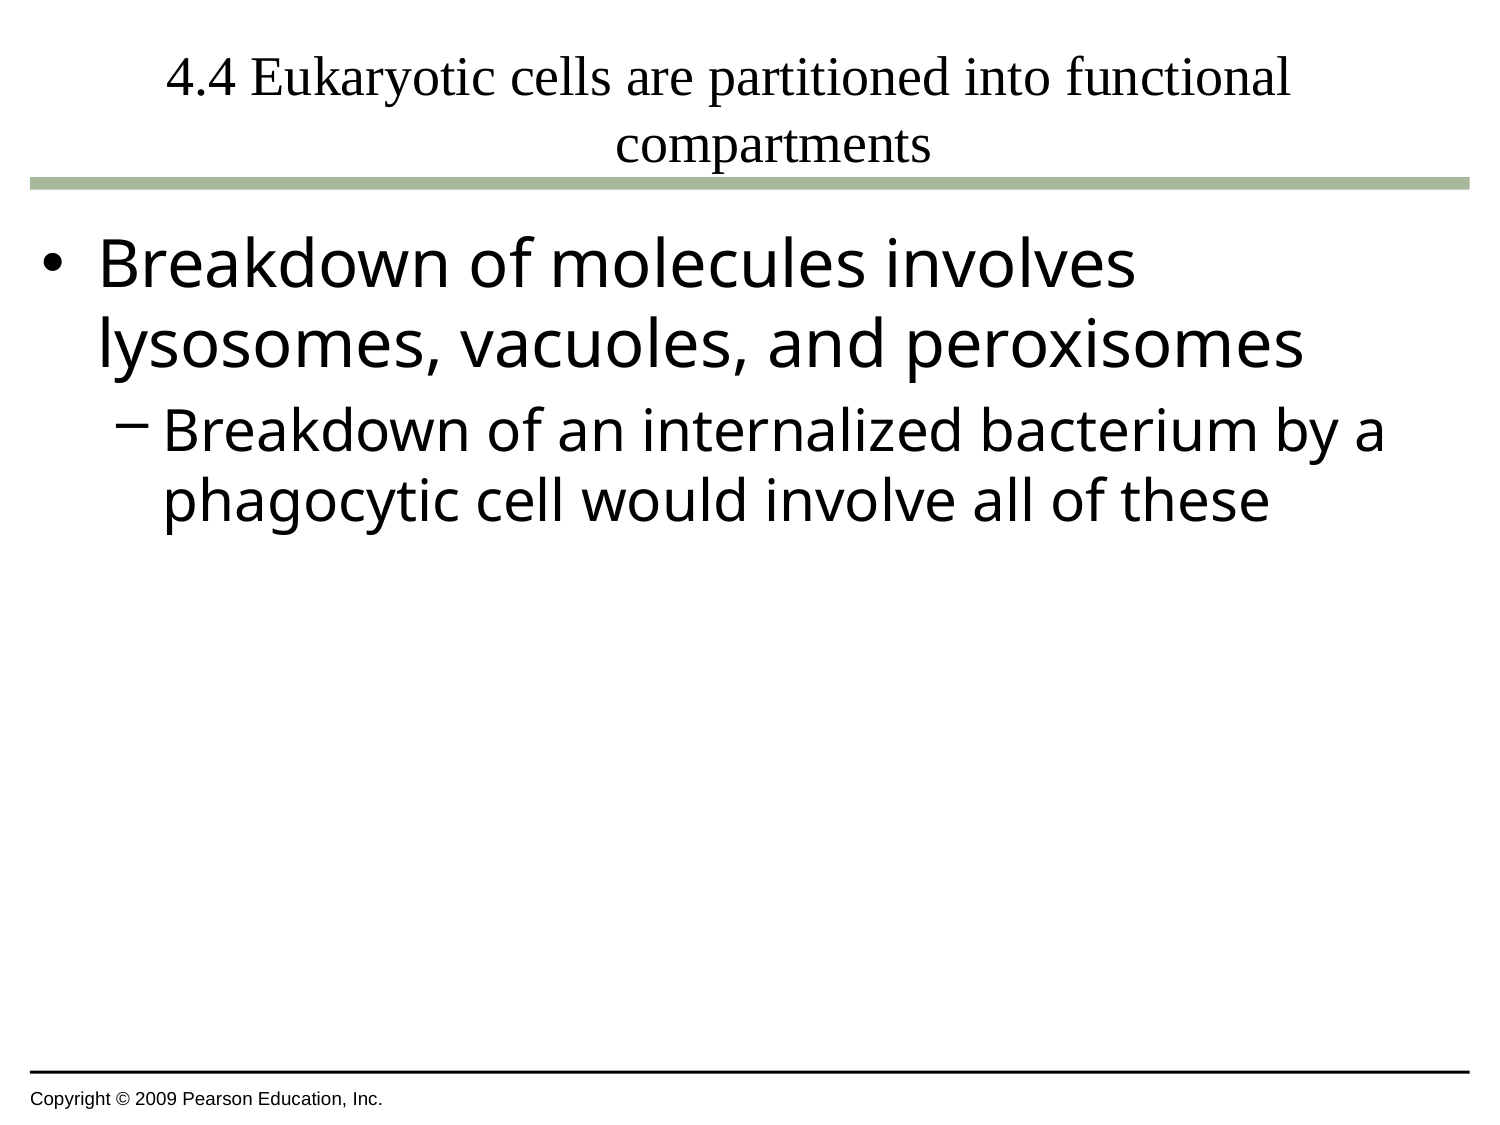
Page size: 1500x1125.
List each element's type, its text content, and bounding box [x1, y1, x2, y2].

title 4.4 Eukaryotic cells are partitioned into functional compartments [29, 31, 1430, 182]
text_box Copyright © 2009 Pearson Education, Inc. [29, 1086, 1470, 1110]
list Breakdown of molecules involves lysosomes, vacuoles, and peroxisomes Breakdown of an internalized bacterium by a phagocytic cell would involve all of these [26, 213, 1427, 641]
